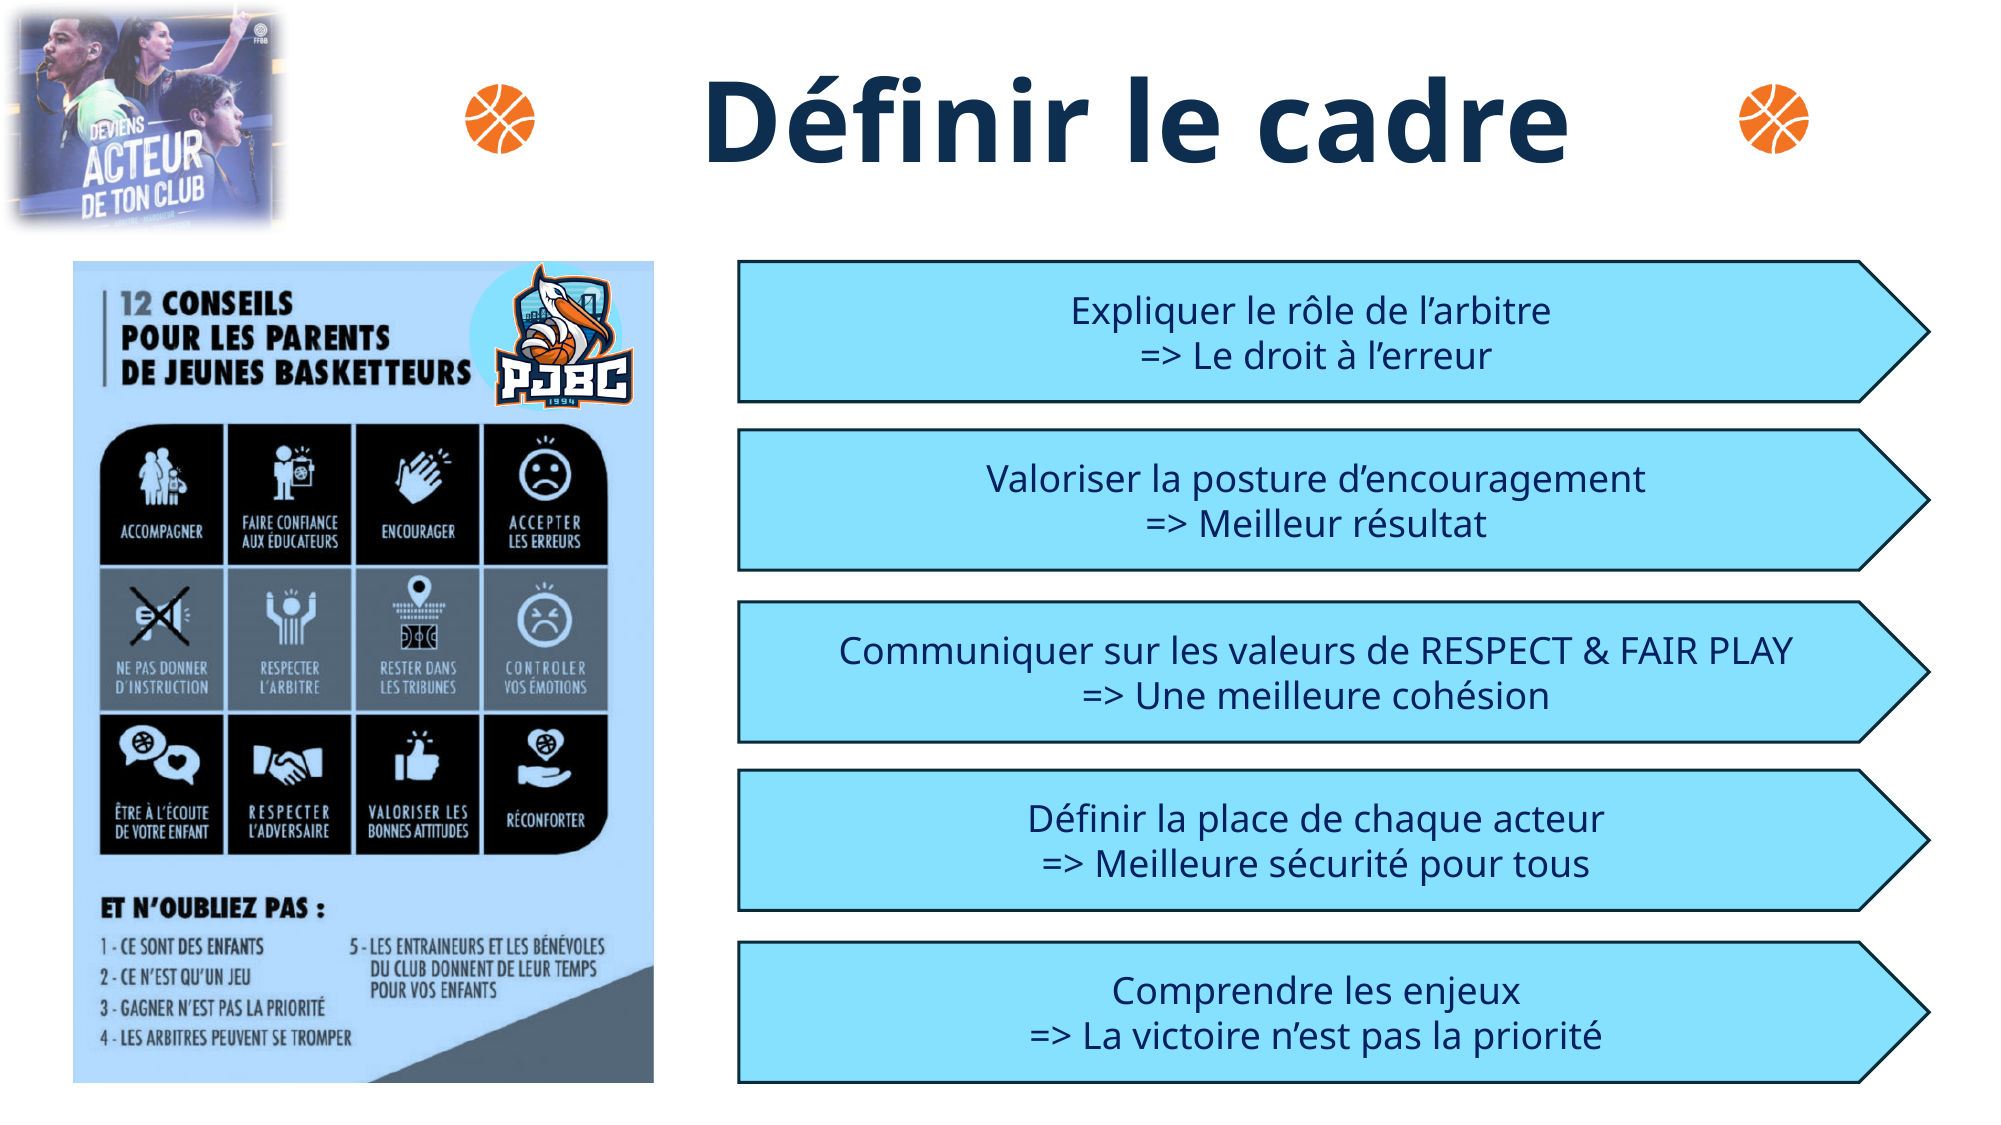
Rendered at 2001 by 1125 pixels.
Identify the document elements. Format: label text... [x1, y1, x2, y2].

text_box Définir la place de chaque acteur => Meilleure sécurité pour tous [737, 768, 1932, 912]
text_box Définir le cadre [313, 42, 1960, 193]
text_box Expliquer le rôle de l’arbitre => Le droit à l’erreur [737, 259, 1932, 404]
picture [456, 74, 544, 162]
picture [0, 0, 293, 238]
picture [72, 257, 654, 1083]
picture [1730, 74, 1818, 162]
text_box Valoriser la posture d’encouragement => Meilleur résultat [737, 428, 1932, 572]
text_box Communiquer sur les valeurs de RESPECT & FAIR PLAY => Une meilleure cohésion [737, 600, 1932, 744]
text_box Comprendre les enjeux => La victoire n’est pas la priorité [737, 940, 1932, 1084]
